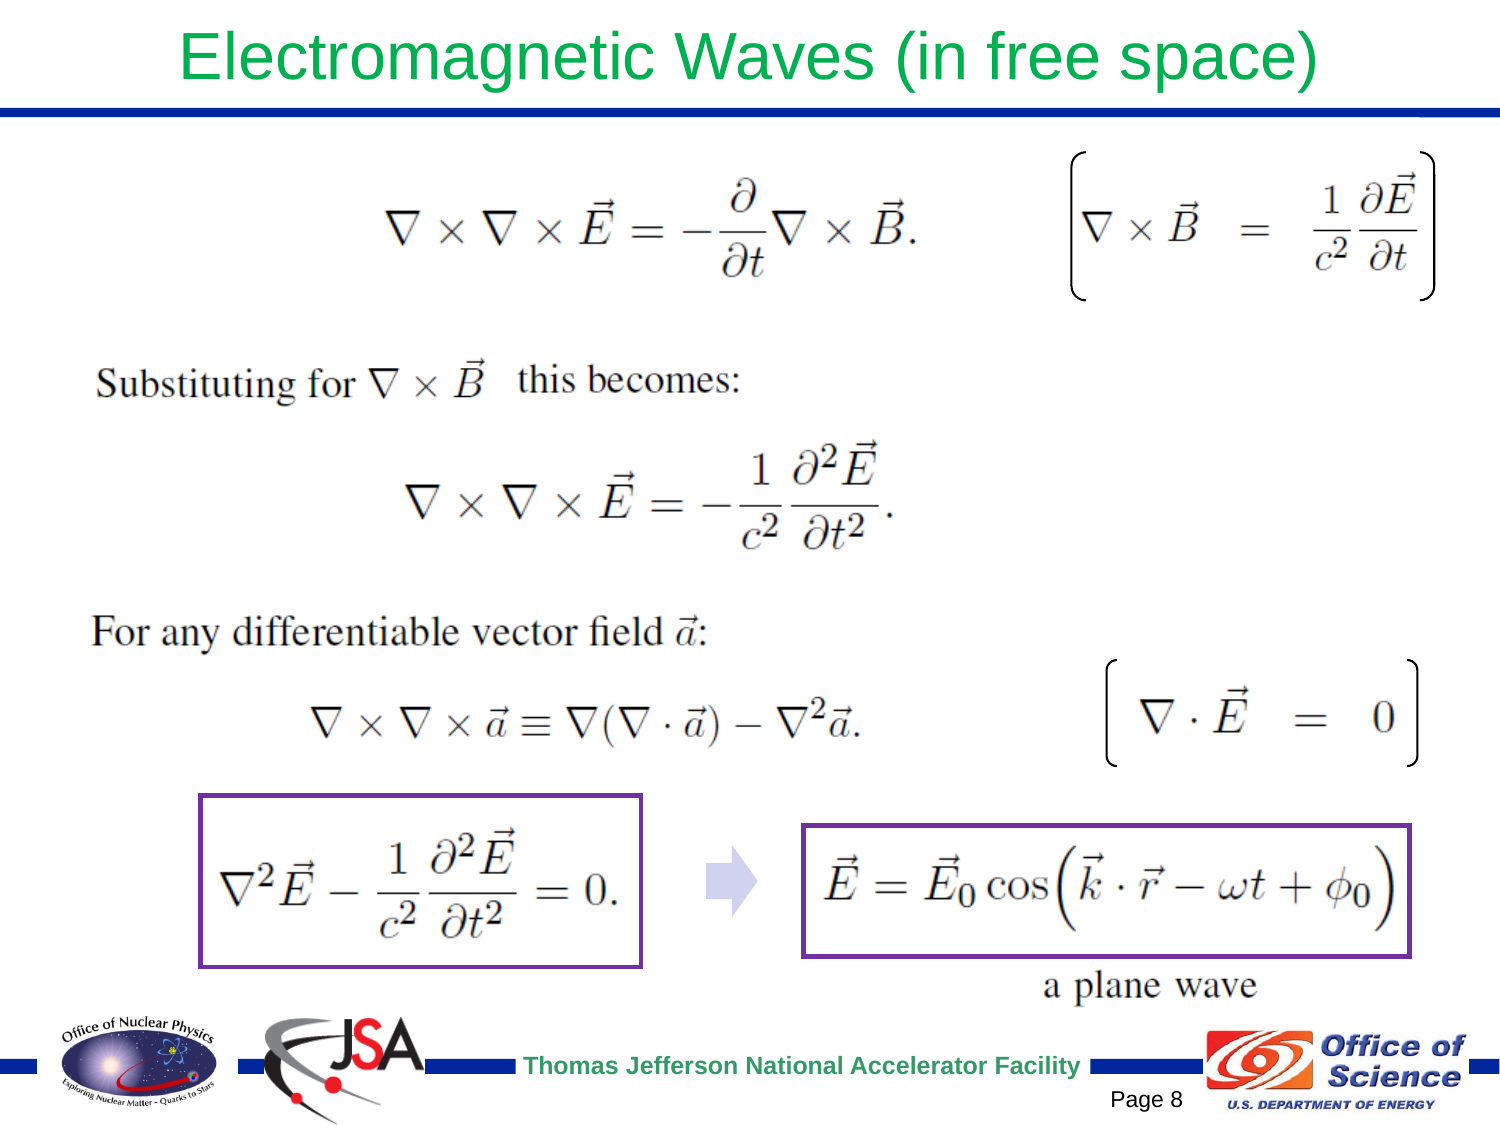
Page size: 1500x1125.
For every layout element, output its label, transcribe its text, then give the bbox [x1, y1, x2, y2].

picture [1203, 1025, 1469, 1114]
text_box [1059, 151, 1435, 301]
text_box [679, 827, 1408, 1011]
picture [202, 797, 639, 965]
picture [304, 151, 973, 301]
picture [66, 333, 915, 578]
picture [37, 1012, 238, 1117]
title Electromagnetic Waves (in free space) [74, 0, 1426, 106]
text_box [1106, 659, 1418, 767]
picture [264, 1017, 425, 1125]
picture [87, 610, 883, 767]
picture [510, 350, 767, 409]
